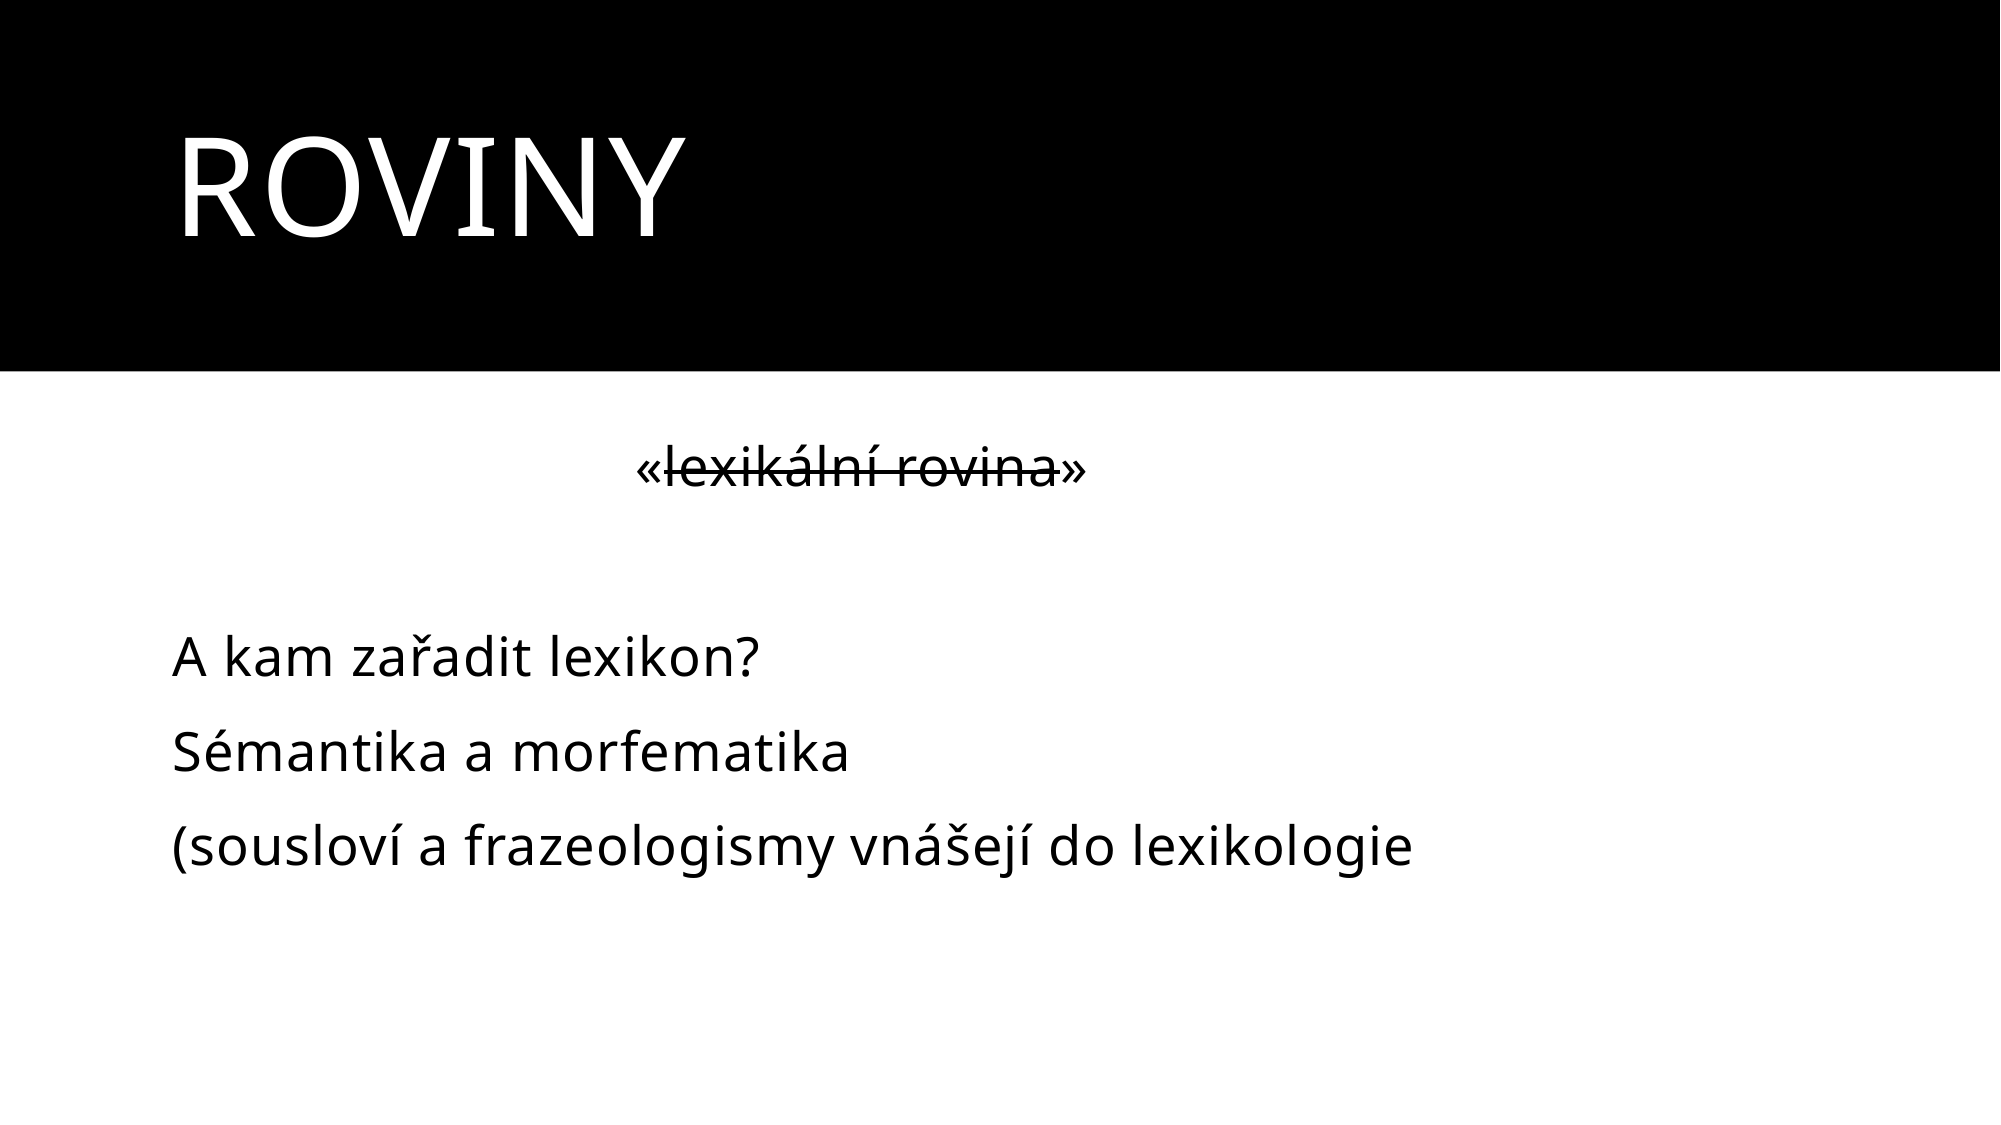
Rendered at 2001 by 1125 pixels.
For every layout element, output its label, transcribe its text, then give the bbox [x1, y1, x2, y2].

title ROVINY [157, 52, 1842, 332]
list Je tam někde tzv. «lexikální rovina» ? A kam zařadit lexikon? Sémantika a morfematika (sousloví a frazeologismy vnášejí do lexikologie i syntax). [157, 424, 1842, 1014]
